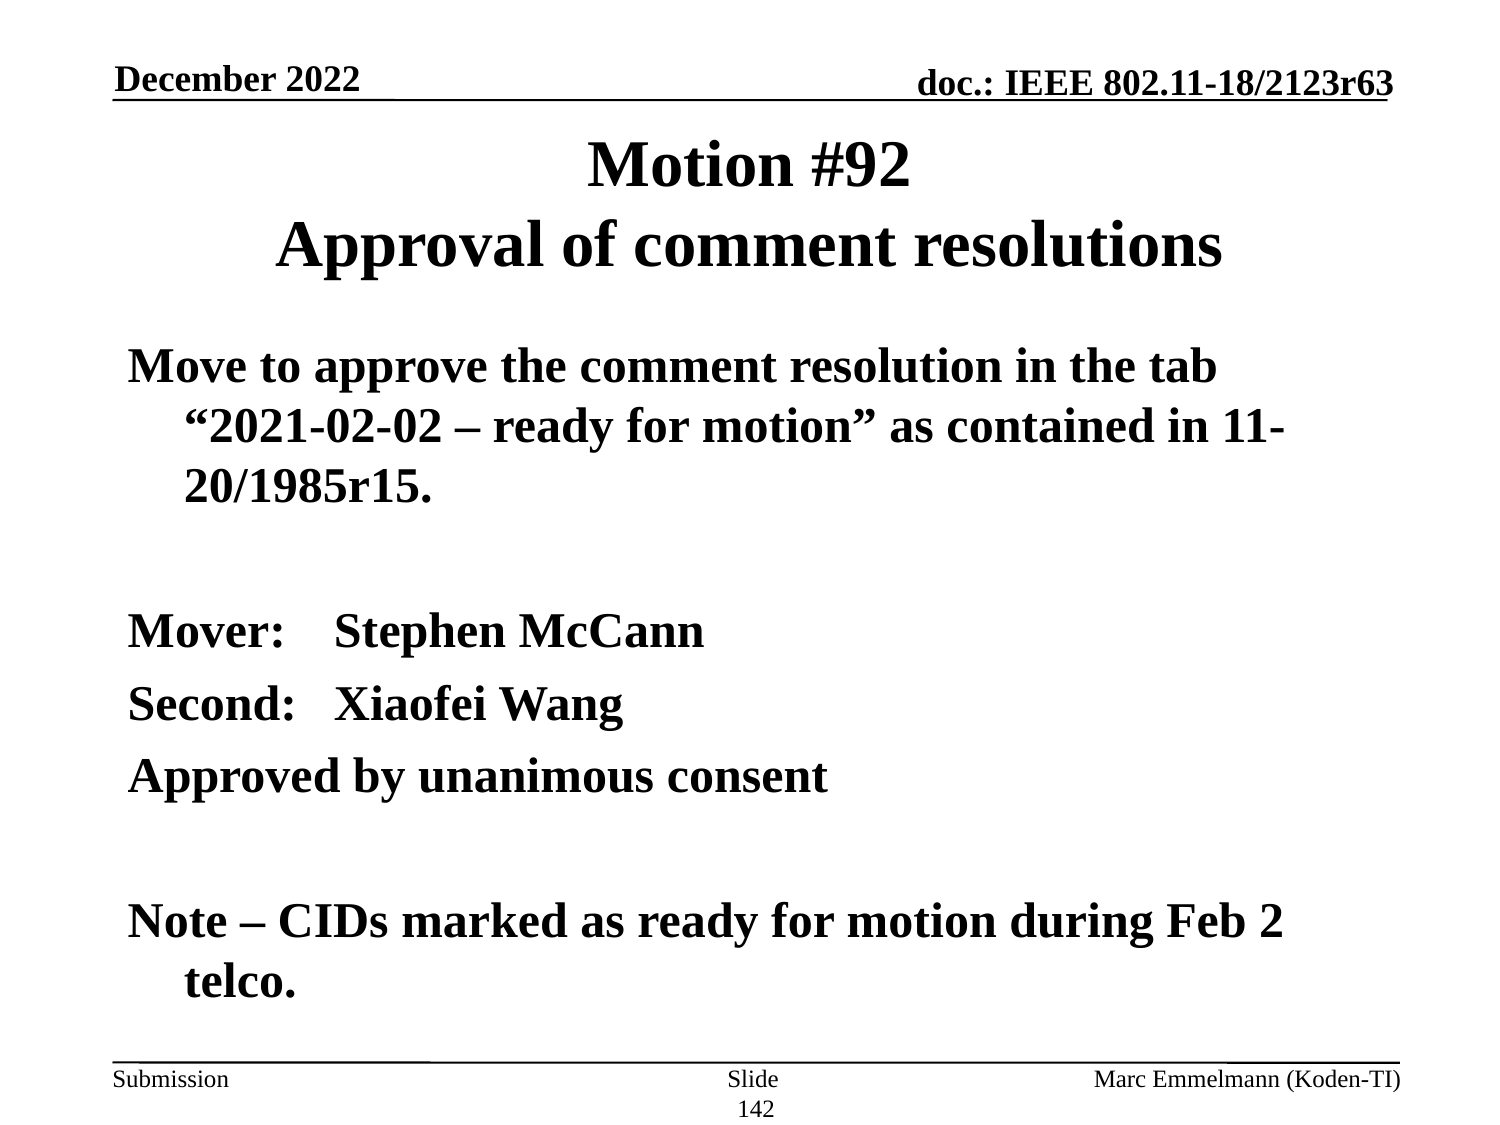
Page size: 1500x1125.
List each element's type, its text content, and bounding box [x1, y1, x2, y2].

slide_number Slide 142 [712, 1061, 800, 1123]
footer Marc Emmelmann (Koden-TI) [878, 1061, 1402, 1093]
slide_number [114, 54, 423, 100]
title Motion #92 Approval of comment resolutions [112, 112, 1388, 288]
list Move to approve the comment resolution in the tab “2021-02-02 – ready for motion” as contained in 11-20/1985r15. Mover: Stephen McCann Second: Xiaofei Wang Approved by unanimous consent Note – CIDs marked as ready for motion during Feb 2 telco. [112, 324, 1388, 1000]
